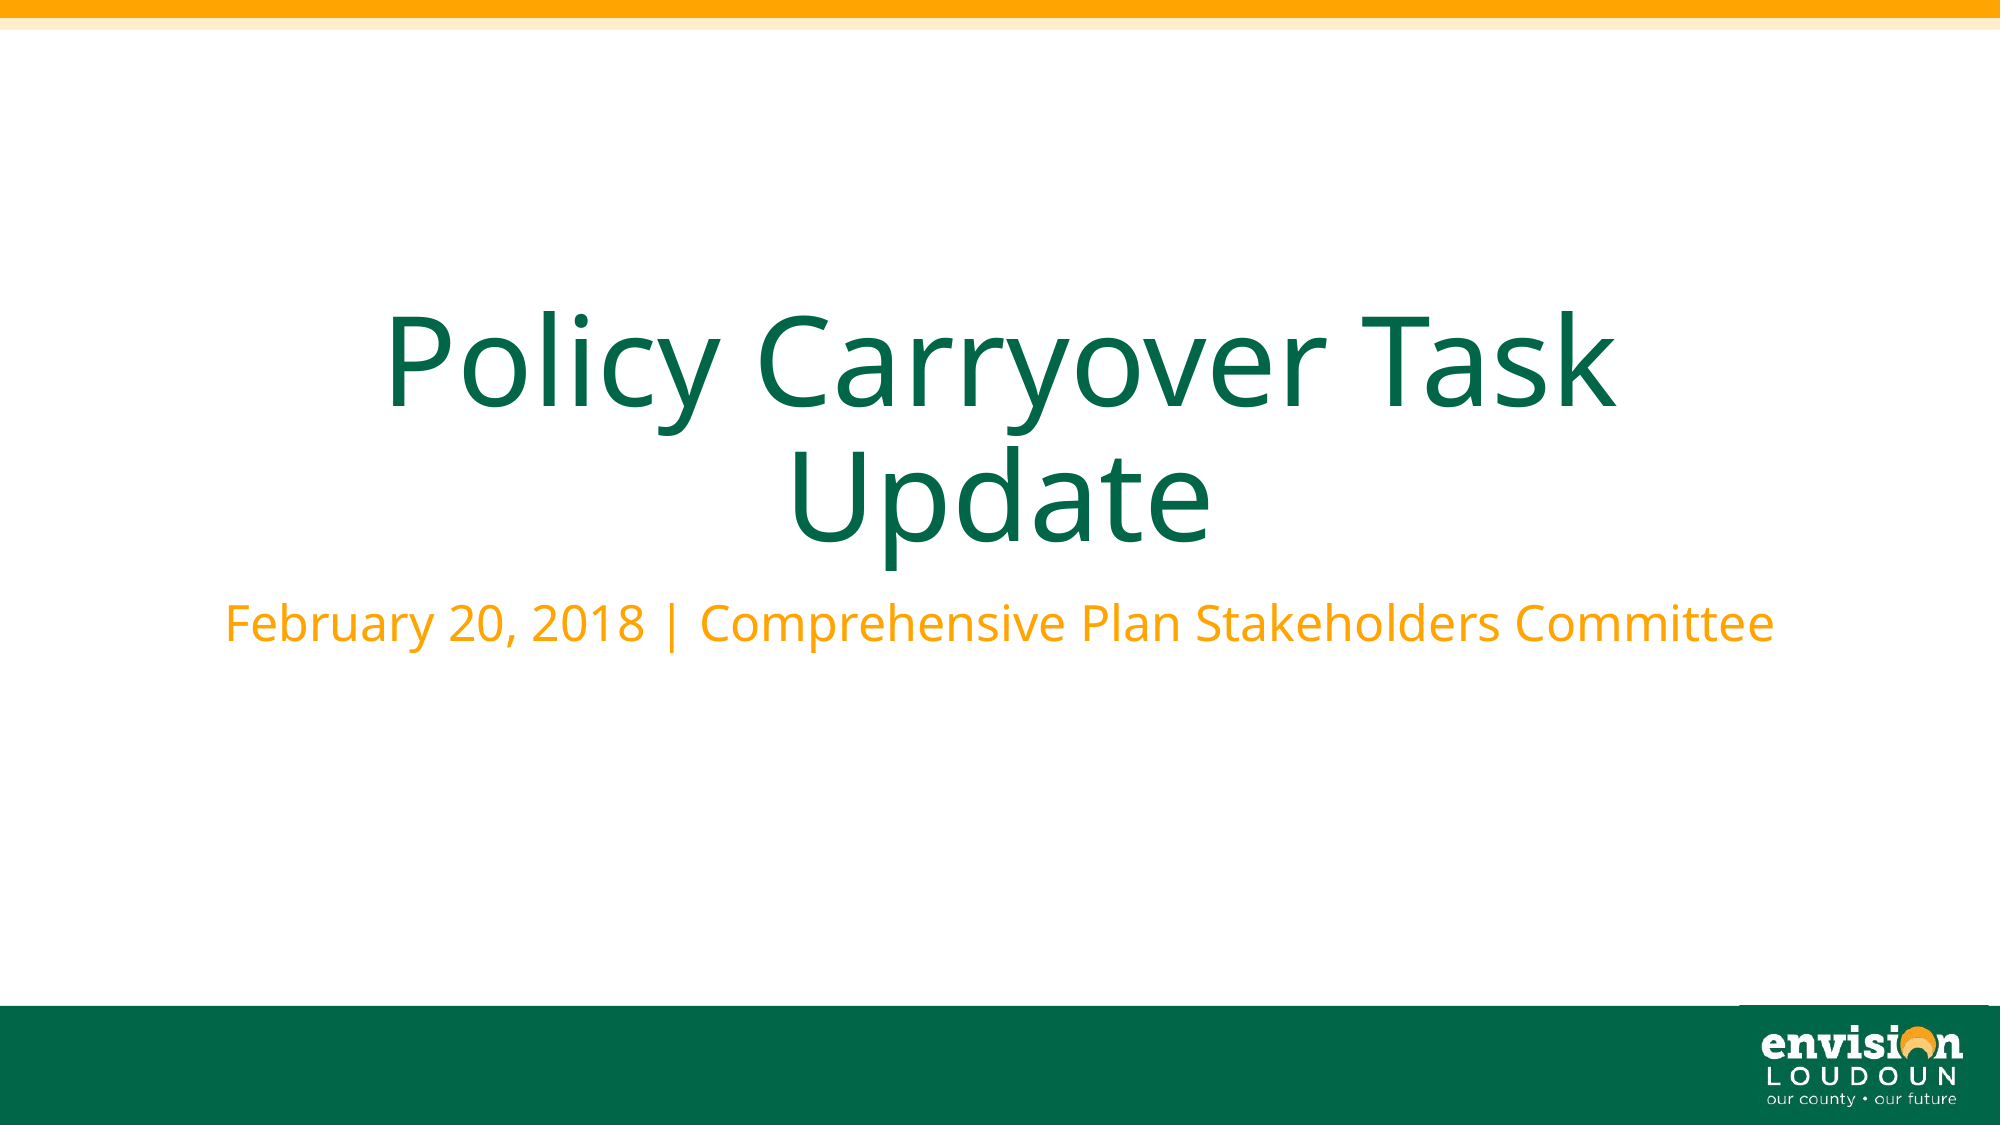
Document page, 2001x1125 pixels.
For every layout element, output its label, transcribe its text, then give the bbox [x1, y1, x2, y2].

title Policy Carryover Task Update [249, 184, 1750, 576]
slide_number 20 [1412, 1042, 1863, 1103]
subtitle February 20, 2018 | Comprehensive Plan Stakeholders Committee [0, 590, 2000, 863]
picture [1739, 1005, 1989, 1125]
